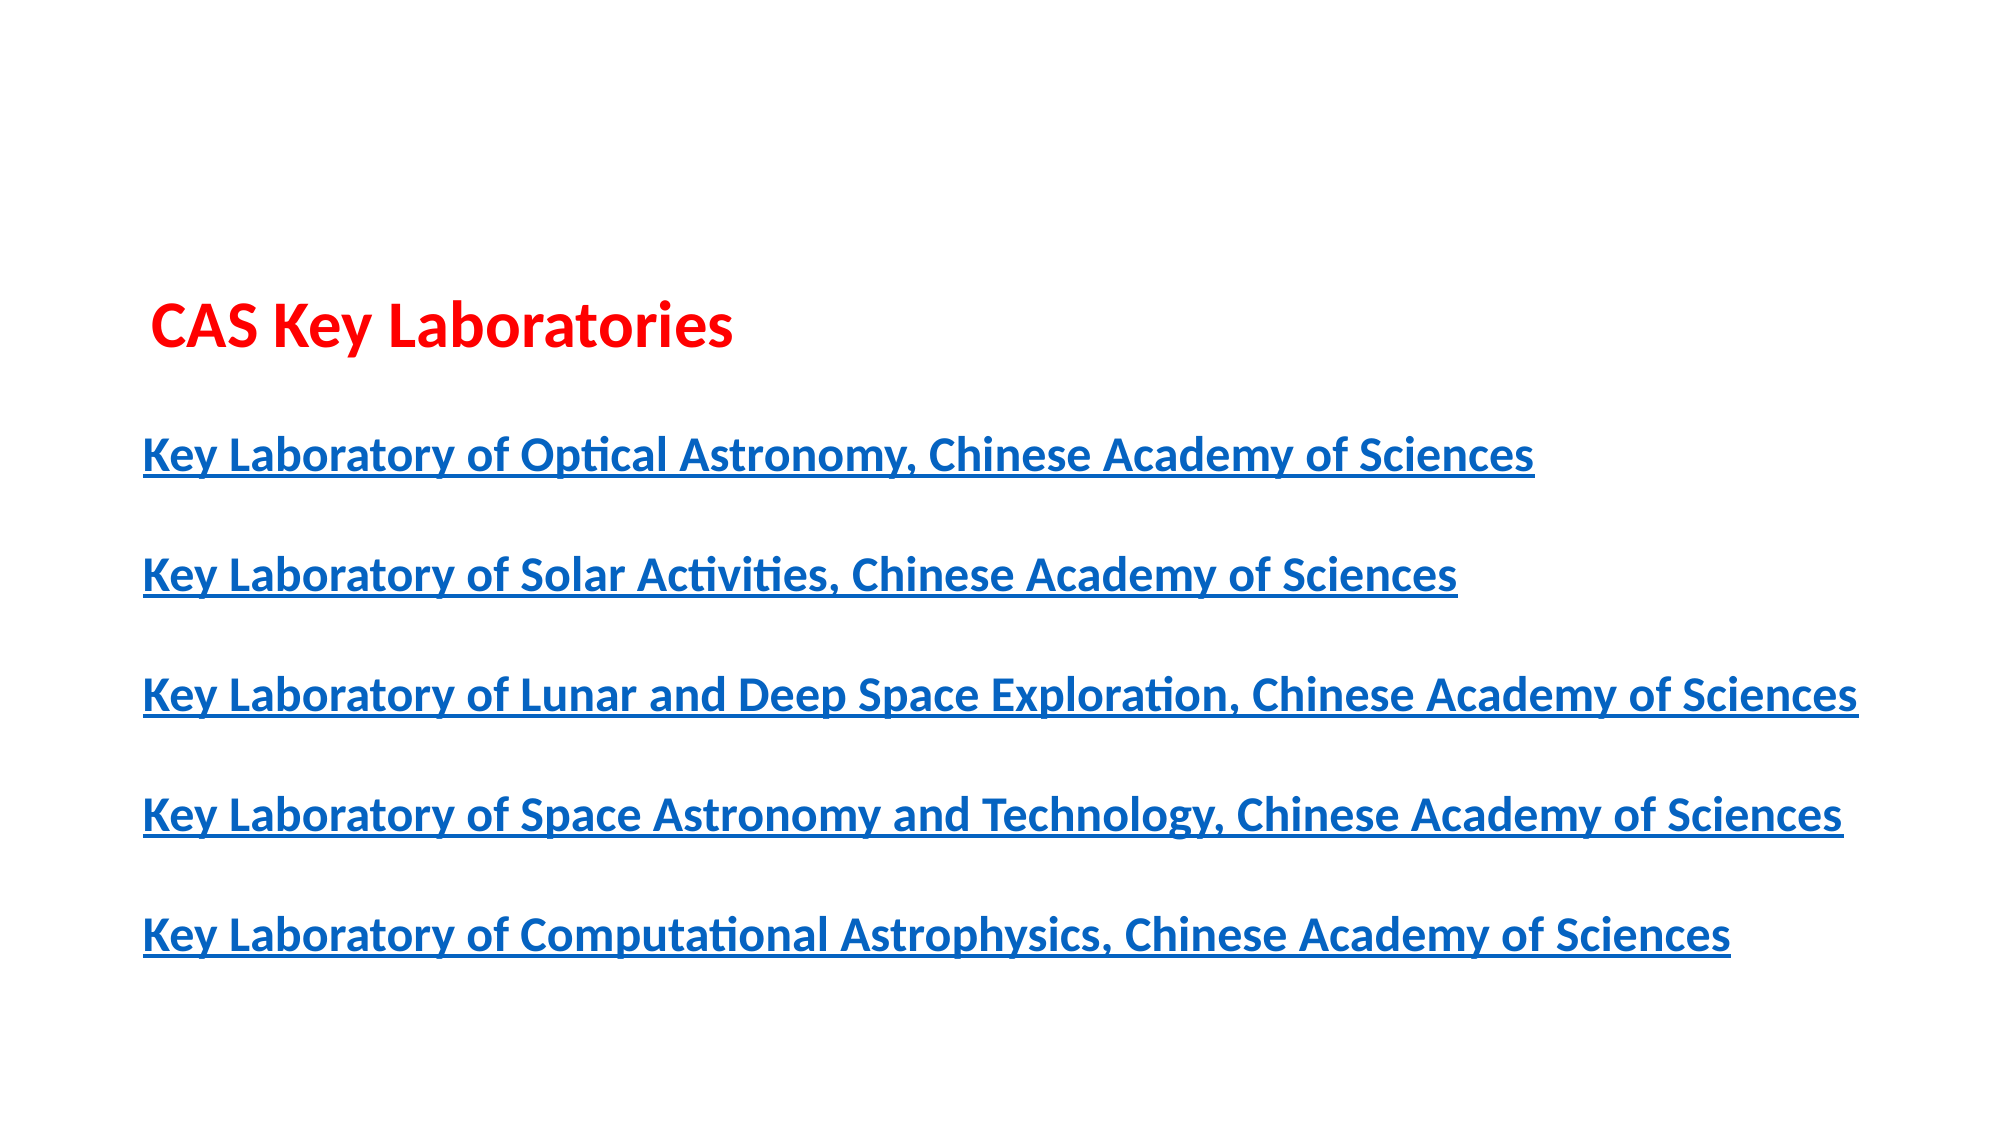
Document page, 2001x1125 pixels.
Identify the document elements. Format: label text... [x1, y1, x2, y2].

text_box CAS Key Laboratories Key Laboratory of Optical Astronomy, Chinese Academy of Sciences Key Laboratory of Solar Activities, Chinese Academy of Sciences Key Laboratory of Lunar and Deep Space Exploration, Chinese Academy of Sciences Key Laboratory of Space Astronomy and Technology, Chinese Academy of Sciences Key Laboratory of Computational Astrophysics, Chinese Academy of Sciences [128, 193, 1874, 969]
